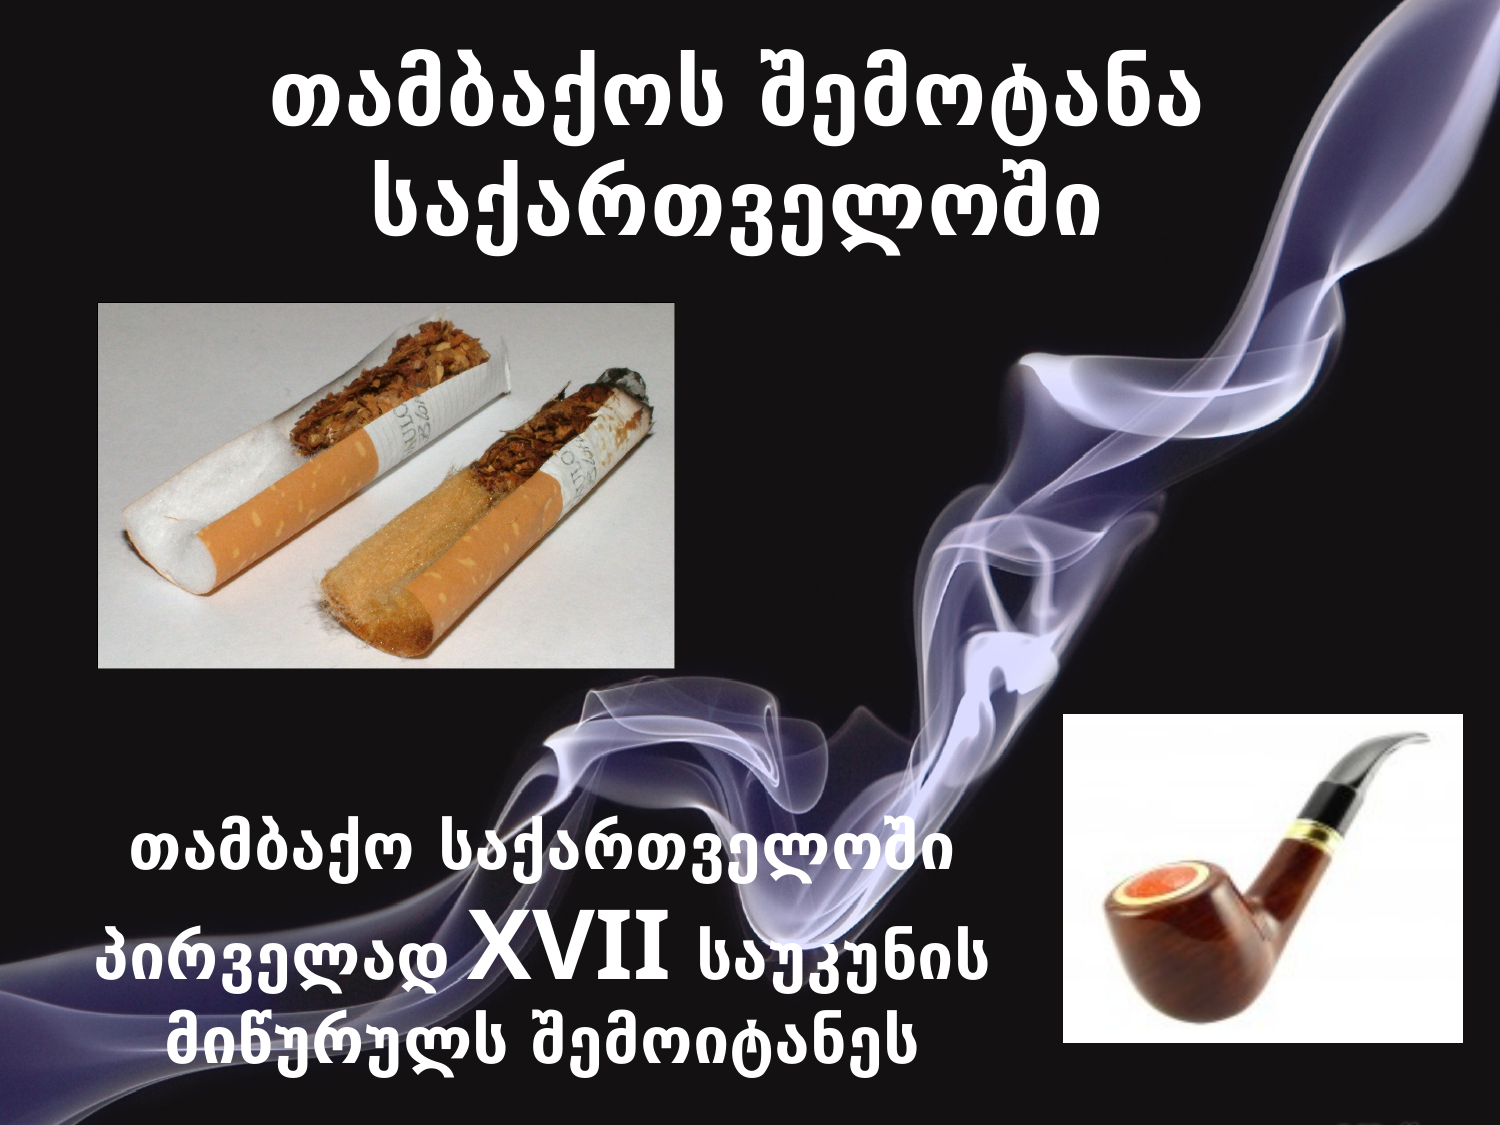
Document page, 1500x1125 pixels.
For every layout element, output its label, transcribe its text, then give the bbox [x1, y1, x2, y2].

title თამბაქოს შემოტანა საქართველოში [62, 37, 1413, 250]
picture [0, 0, 1500, 1125]
subtitle თამბაქო საქართველოში პირველად XVII საუკუნის მიწურულს შემოიტანეს [75, 699, 1010, 1094]
